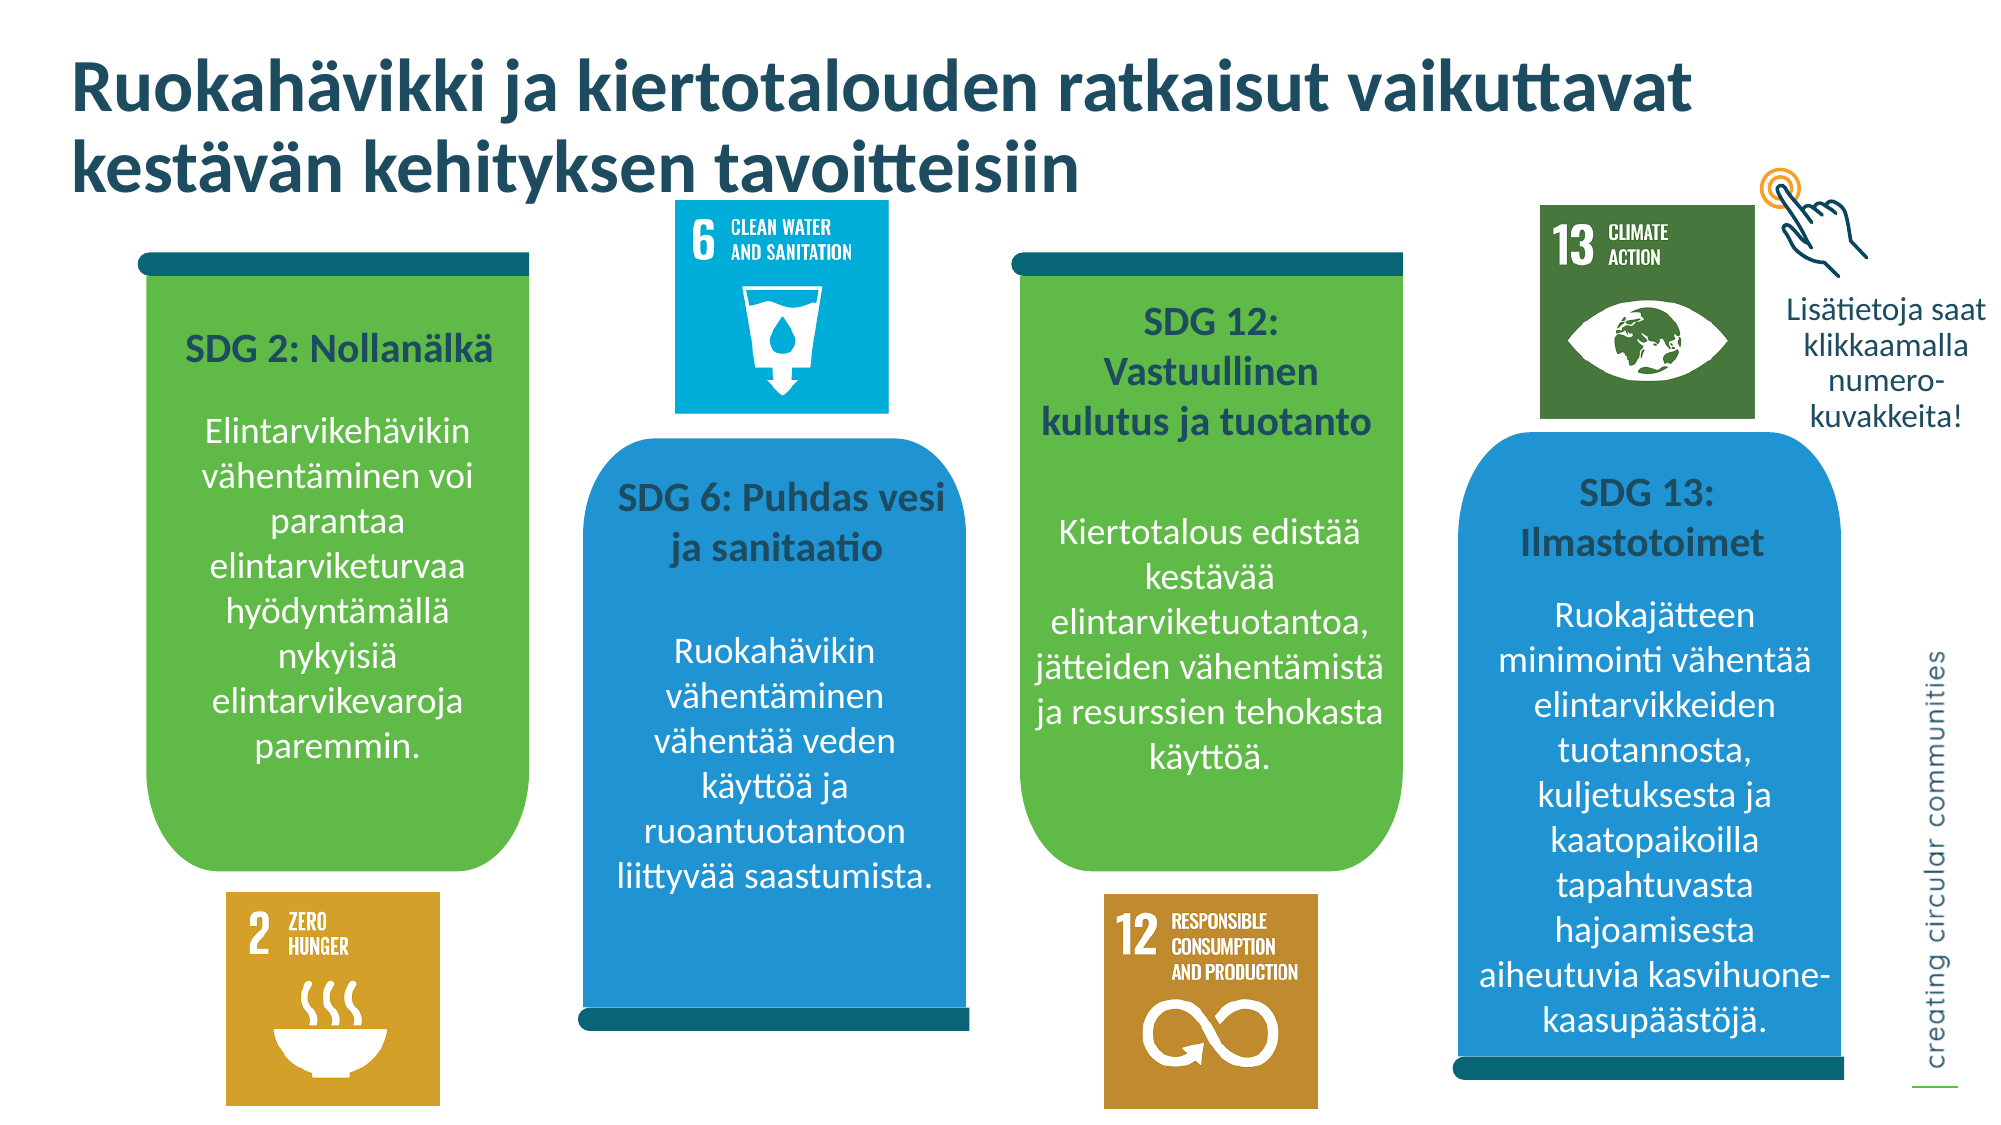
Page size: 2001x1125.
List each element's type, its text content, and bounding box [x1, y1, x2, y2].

text_box [583, 499, 966, 1008]
picture [694, 220, 713, 259]
text_box Ruokahävikin vähentäminen vähentää veden käyttöä ja ruoantuotantoon liittyvää saastumista. [588, 618, 962, 903]
text_box Kiertotalous edistää kestävää elintarviketuotantoa, jätteiden vähentämistä ja resurssien tehokasta käyttöä. [1016, 499, 1403, 784]
picture [742, 245, 749, 259]
text_box [137, 252, 530, 276]
picture [226, 892, 440, 1106]
text_box SDG 6: Puhdas vesi ja sanitaatio [588, 462, 976, 578]
text_box [1019, 276, 1403, 499]
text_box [1779, 154, 1846, 284]
picture [758, 220, 764, 234]
text_box Lisätietoja saat klikkaamalla numero-kuvakkeita! [1763, 284, 2000, 464]
picture [777, 245, 782, 259]
picture [769, 220, 775, 234]
text_box [1452, 1056, 1845, 1080]
picture [1104, 894, 1318, 1109]
picture [1540, 205, 1755, 419]
picture [828, 245, 838, 259]
picture [1919, 637, 1955, 1075]
picture [753, 245, 760, 259]
text_box [577, 1007, 970, 1031]
text_box [1458, 432, 1841, 1057]
picture [788, 245, 794, 259]
picture [743, 220, 748, 234]
text_box Elintarvikehävikin vähentäminen voi parantaa elintarviketurvaa hyödyntämällä nykyisiä elintarvikevaroja paremmin. [149, 398, 526, 774]
picture [783, 220, 794, 234]
picture [743, 287, 821, 394]
text_box [1011, 252, 1403, 276]
text_box SDG 12: Vastuullinen kulutus ja tuotanto [1020, 286, 1403, 452]
text_box [607, 438, 942, 462]
picture [751, 220, 755, 234]
list Ruokahävikki ja kiertotalouden ratkaisut vaikuttavat kestävän kehityksen tavoitteisiin [56, 39, 1966, 171]
picture [802, 245, 809, 259]
picture [798, 220, 804, 234]
picture [822, 220, 830, 234]
text_box Ruokajätteen minimointi vähentää elintarvikkeiden tuotannosta, kuljetuksesta ja kaatopaikoilla tapahtuvasta hajoamisesta aiheutuvia kasvihuone-kaasupäästöjä. [1463, 582, 1847, 1047]
text_box [1020, 784, 1403, 872]
text_box SDG 2: Nollanälkä [156, 312, 533, 378]
text_box [146, 276, 530, 872]
picture [814, 220, 819, 234]
text_box SDG 13: Ilmastotoimet [1504, 457, 1790, 572]
picture [819, 245, 825, 259]
